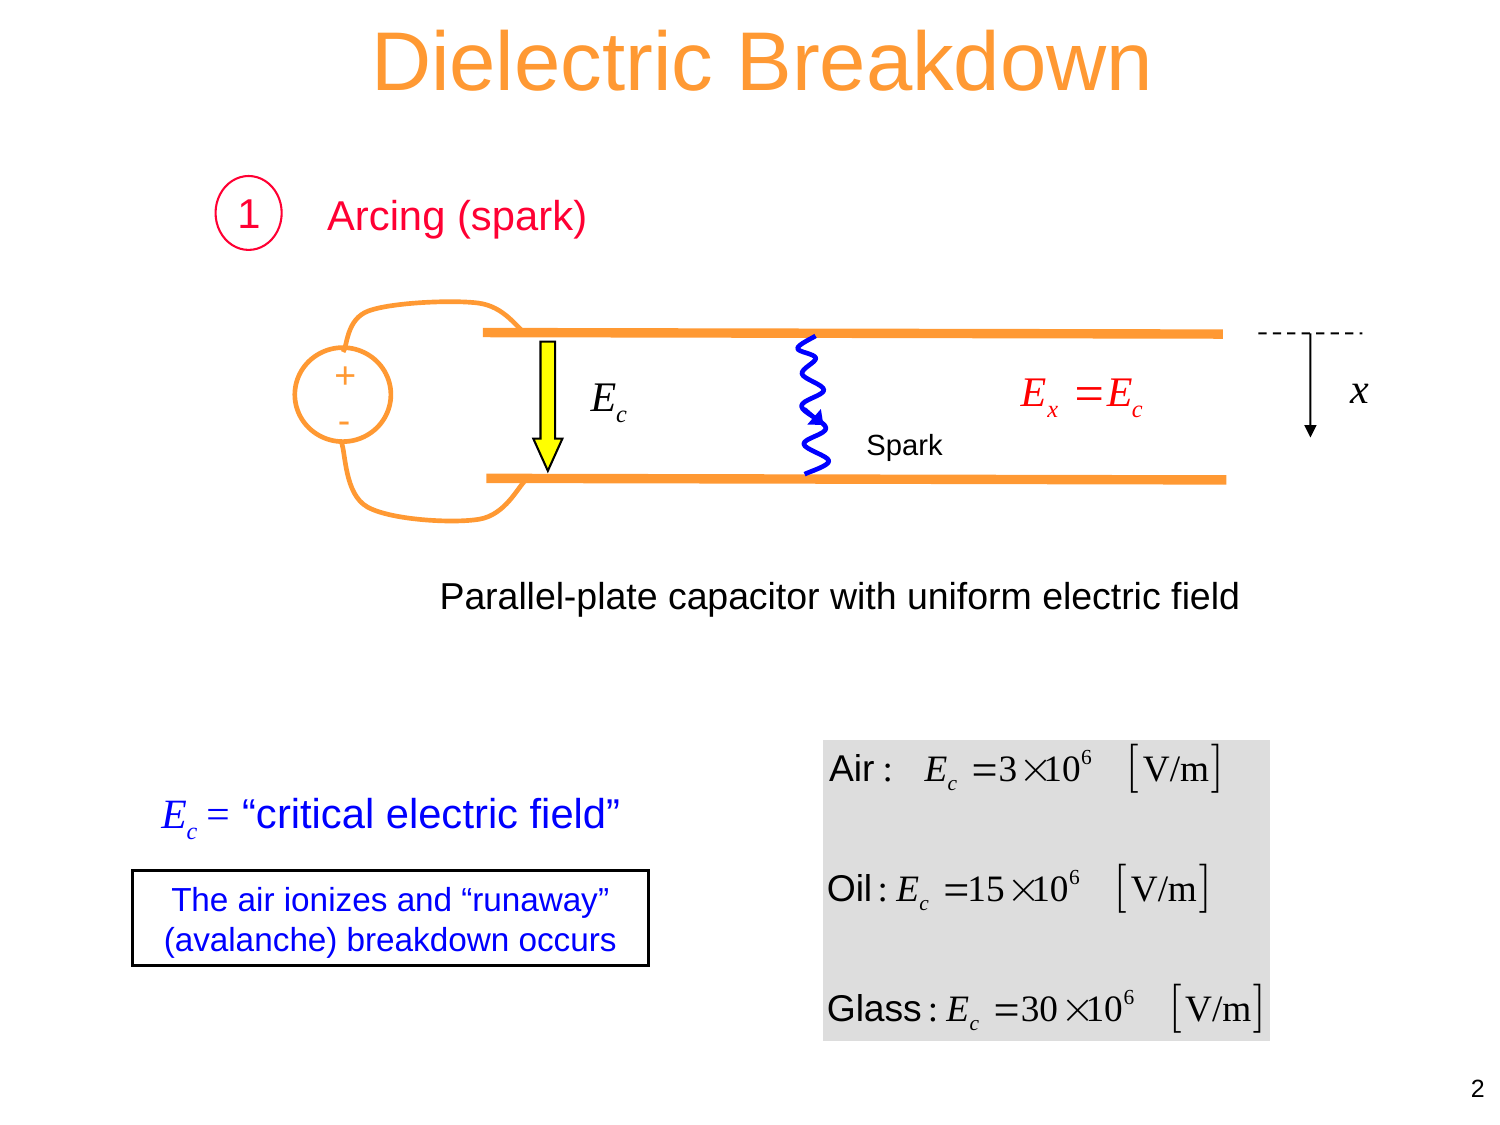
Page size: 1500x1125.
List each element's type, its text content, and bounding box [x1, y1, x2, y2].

text_box Parallel-plate capacitor with uniform electric field [424, 564, 1255, 624]
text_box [822, 739, 1270, 1041]
text_box Ec = “critical electric field” [146, 779, 708, 852]
text_box Arcing (spark) [312, 181, 622, 247]
text_box Dielectric Breakdown [277, 0, 1247, 115]
slide_number 2 [1187, 1050, 1500, 1125]
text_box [294, 299, 1378, 524]
text_box The air ionizes and “runaway” (avalanche) breakdown occurs [132, 870, 649, 966]
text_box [215, 175, 285, 251]
